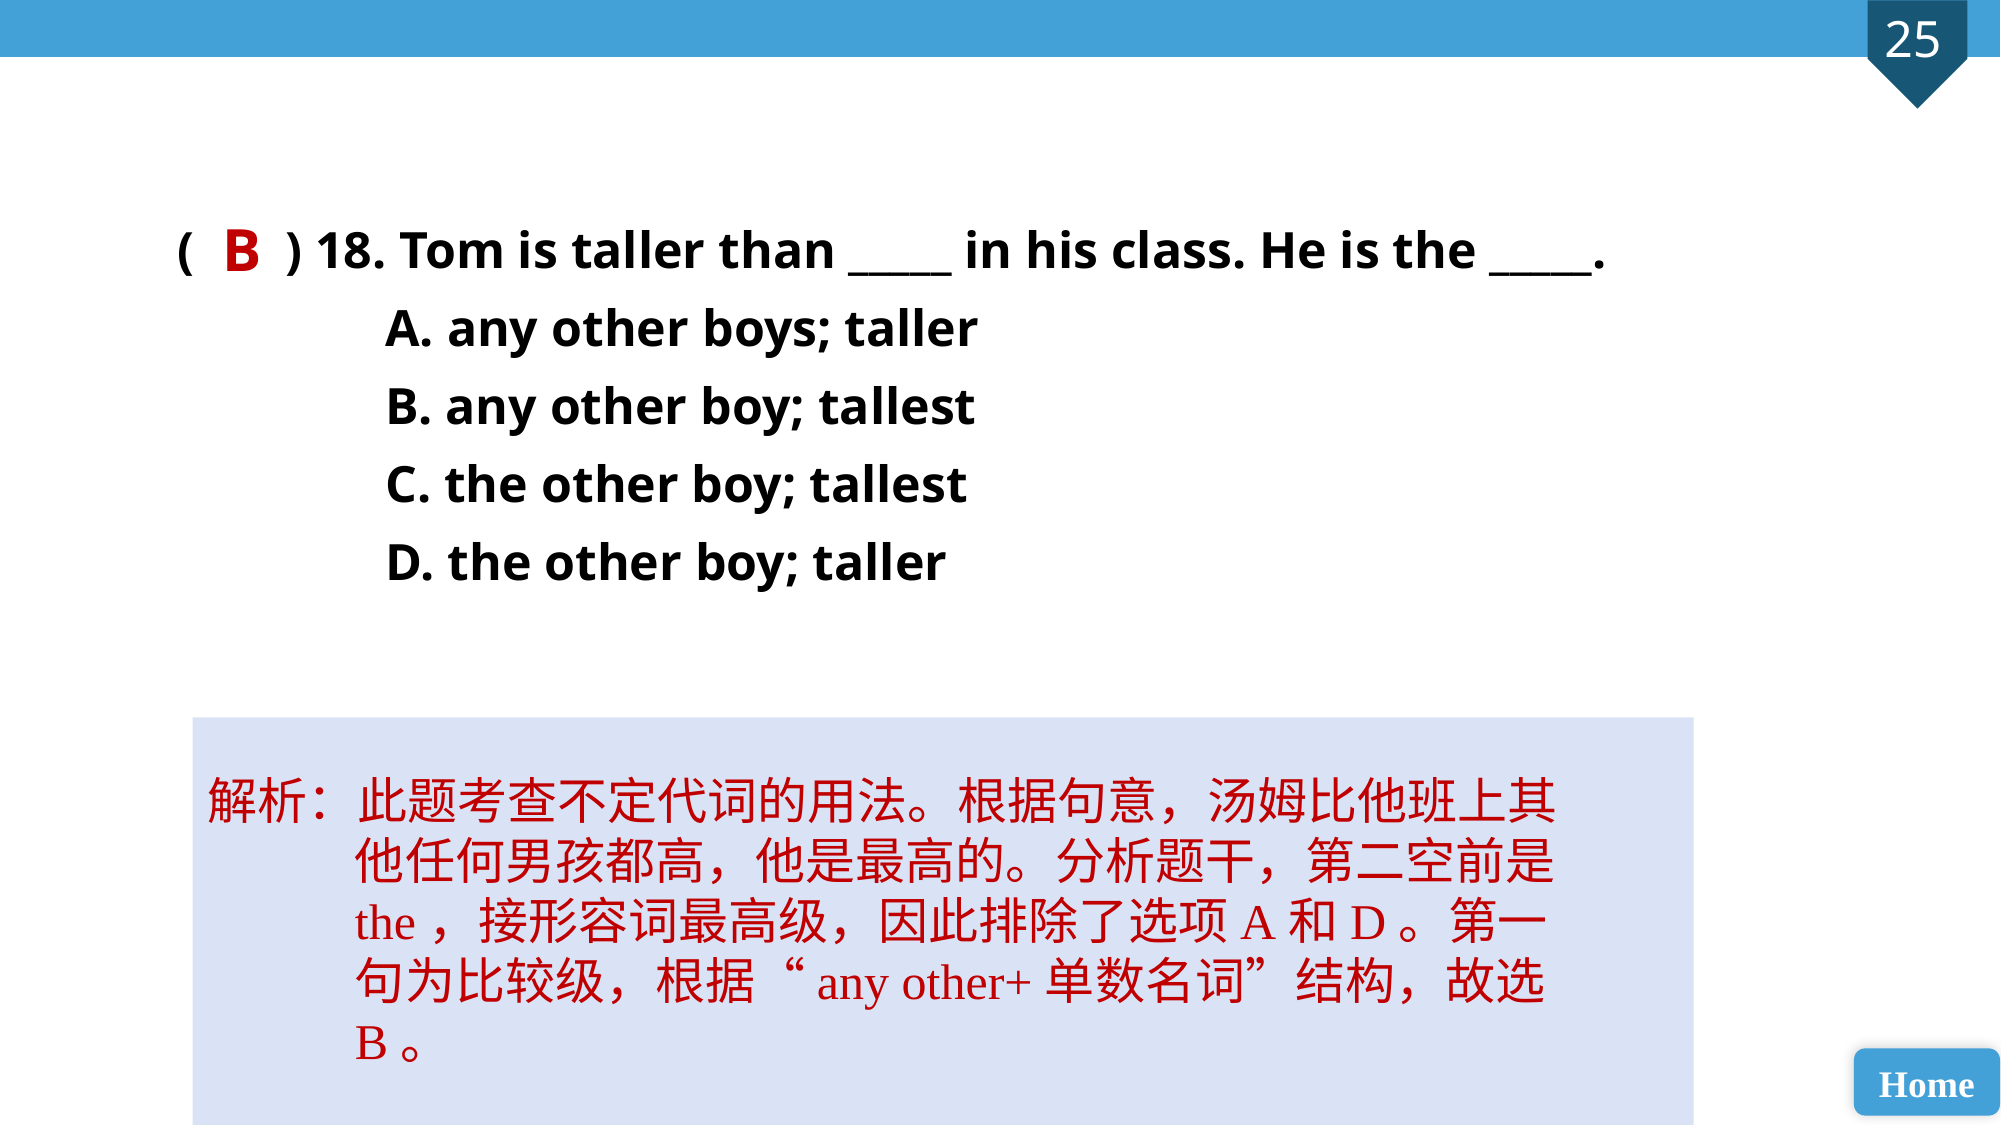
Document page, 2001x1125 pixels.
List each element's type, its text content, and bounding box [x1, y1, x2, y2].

text_box B [207, 206, 277, 291]
text_box ( ) 18. Tom is taller than _____ in his class. He is the _____. A. any other boys; taller B. any other boy; tallest C. the other boy; tallest D. the other boy; taller [162, 193, 1976, 598]
text_box 解析：此题考查不定代词的用法。根据句意，汤姆比他班上其他任何男孩都高，他是最高的。分析题干，第二空前是the，接形容词最高级，因此排除了选项A和D。第一句为比较级，根据“any other+单数名词”结构，故选B。 [192, 762, 1608, 1077]
text_box [191, 716, 1695, 1125]
